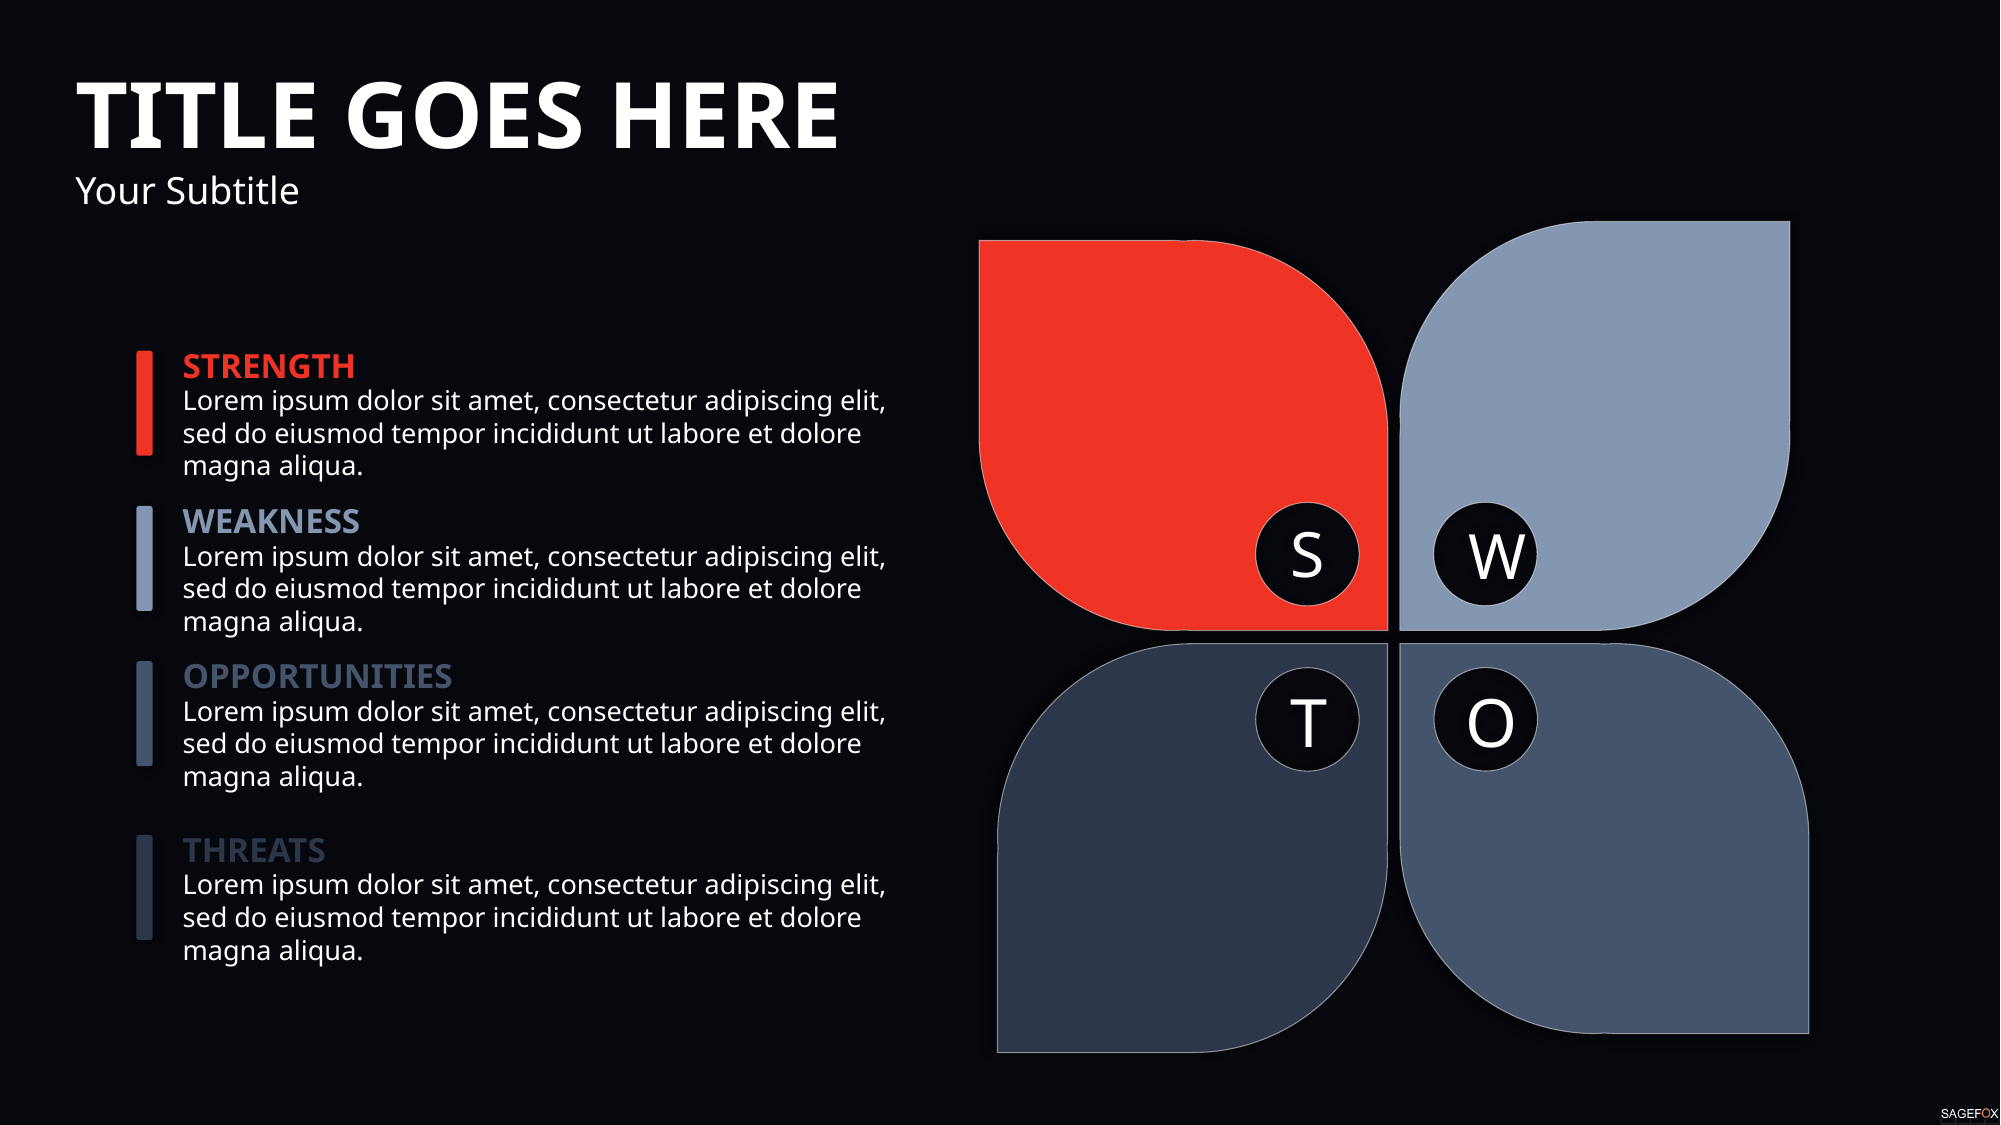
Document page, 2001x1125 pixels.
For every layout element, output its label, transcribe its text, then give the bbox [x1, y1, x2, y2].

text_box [167, 821, 912, 975]
text_box [135, 660, 154, 768]
text_box [978, 239, 1389, 631]
text_box T [1261, 674, 1354, 767]
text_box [167, 337, 912, 491]
text_box [135, 504, 154, 613]
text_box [167, 492, 912, 646]
text_box W [1439, 508, 1532, 601]
text_box [135, 349, 154, 457]
text_box [996, 642, 1389, 1054]
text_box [167, 647, 912, 801]
picture [1940, 1108, 2000, 1125]
text_box [1398, 642, 1810, 1035]
text_box O [1436, 674, 1529, 767]
text_box TITLE GOES HERE Your Subtitle [60, 49, 1036, 220]
text_box S [1261, 506, 1354, 599]
text_box [135, 833, 154, 941]
text_box [1400, 220, 1791, 632]
